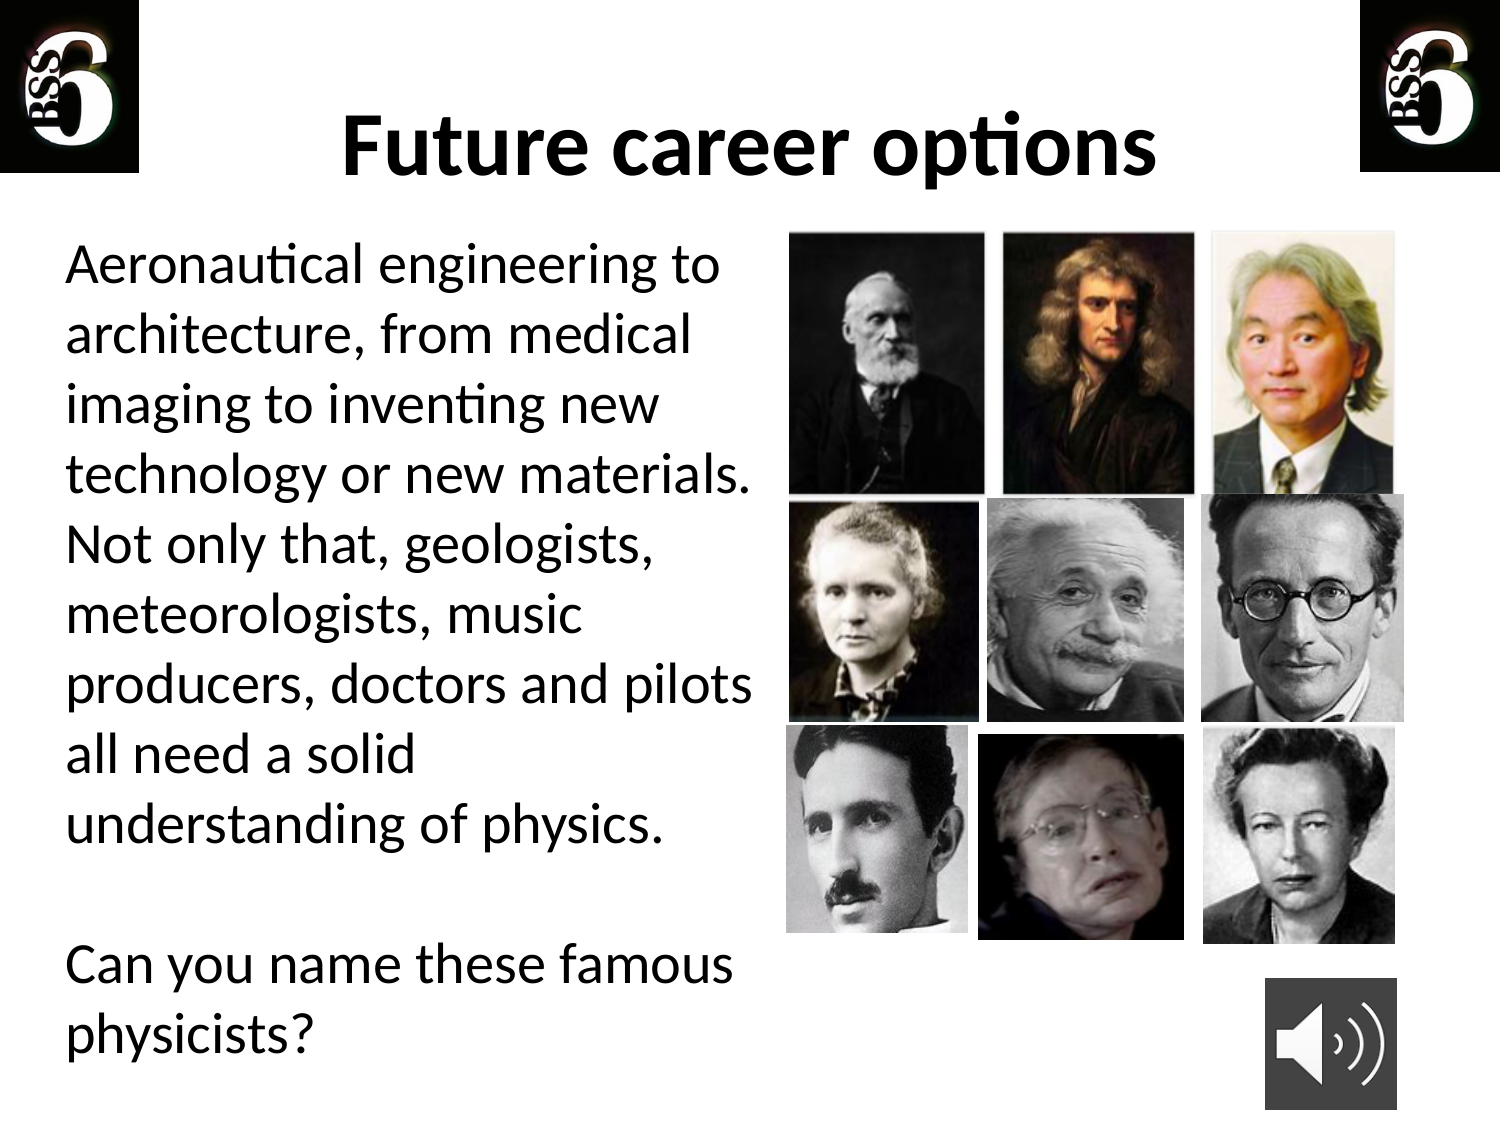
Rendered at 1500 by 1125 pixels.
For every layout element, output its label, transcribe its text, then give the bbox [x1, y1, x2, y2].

title Future career options [75, 45, 1425, 233]
picture [1263, 977, 1398, 1112]
picture [0, 0, 140, 173]
picture [1202, 725, 1395, 944]
picture [978, 733, 1185, 940]
picture [1360, 0, 1500, 172]
picture [786, 725, 968, 934]
picture [789, 229, 1404, 722]
text_box Aeronautical engineering to architecture, from medical imaging to inventing new technology or new materials. Not only that, geologists, meteorologists, music producers, doctors and pilots all need a solid understanding of physics. Can you name these famous physicists? [50, 217, 783, 1073]
